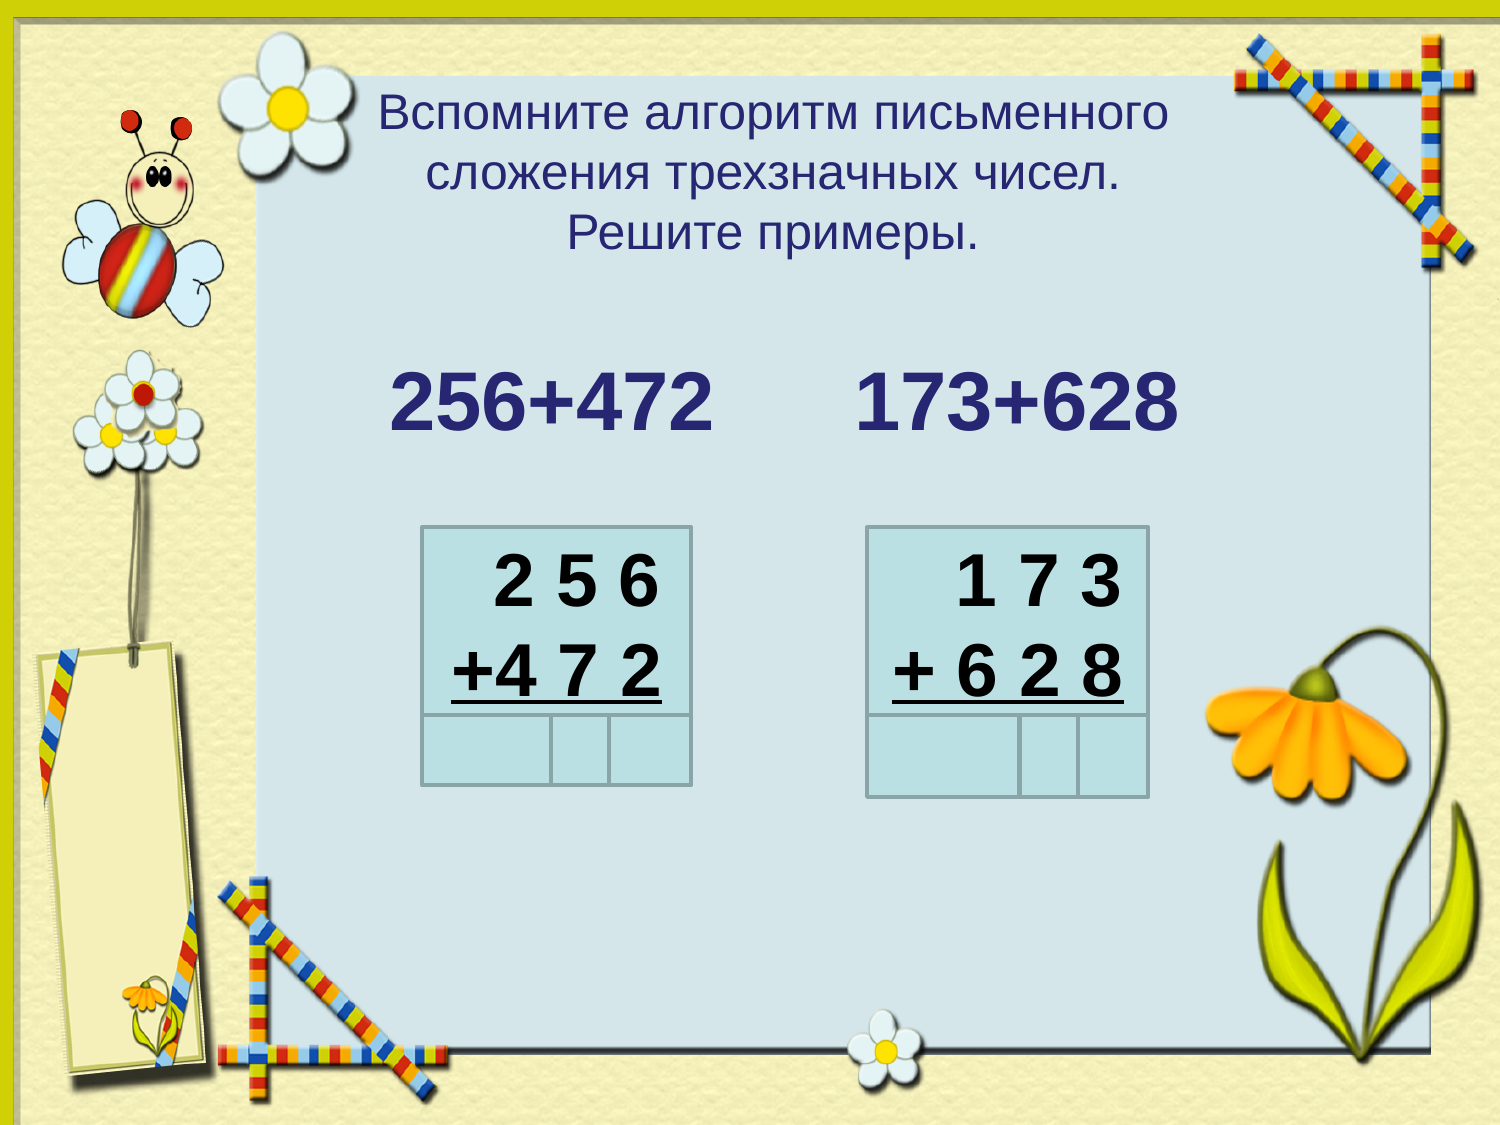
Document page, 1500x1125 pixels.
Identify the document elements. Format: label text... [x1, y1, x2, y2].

text_box [607, 713, 693, 787]
text_box [865, 713, 1022, 799]
text_box 1 7 3 + 6 2 8 [865, 525, 1150, 713]
text_box [553, 713, 607, 787]
picture [0, 0, 1500, 1125]
text_box [1076, 713, 1150, 799]
title Вспомните алгоритм письменного сложения трехзначных чисел. Решите примеры. [280, 81, 1266, 259]
text_box 2 5 6 +4 7 2 [420, 525, 693, 713]
list 256+472 173+628 [257, 339, 1426, 1006]
text_box [420, 713, 553, 787]
text_box [1022, 713, 1077, 799]
